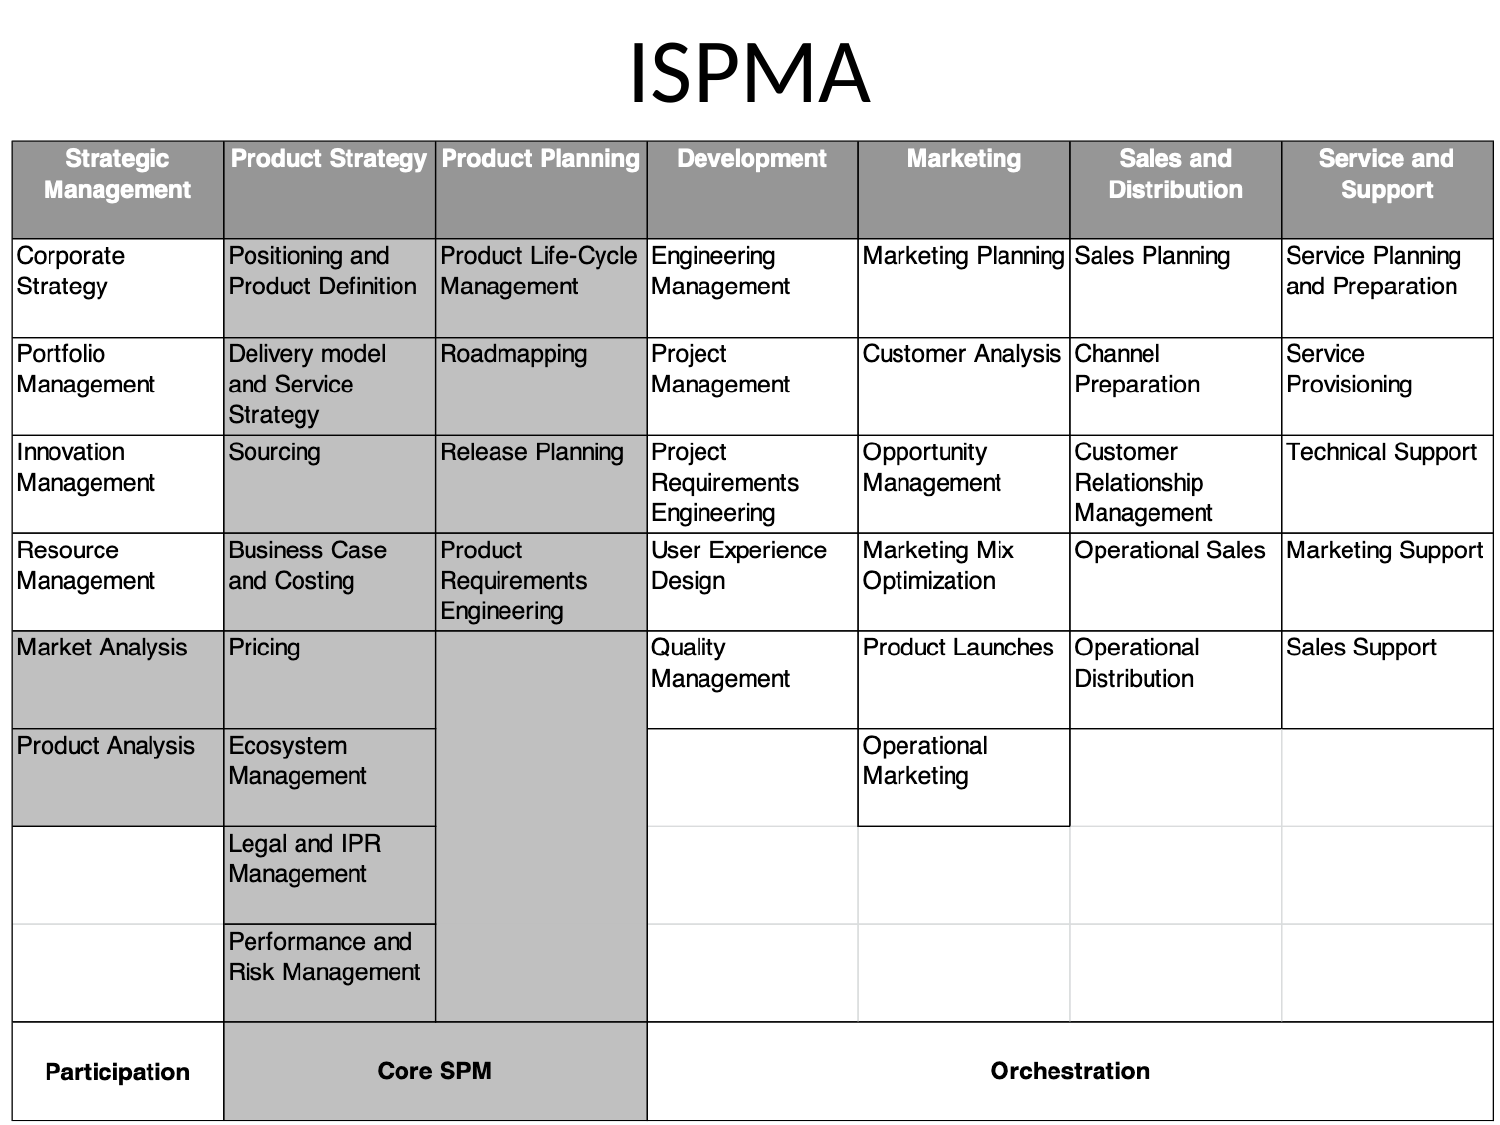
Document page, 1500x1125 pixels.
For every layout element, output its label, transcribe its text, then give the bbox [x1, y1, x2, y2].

picture [0, 130, 1500, 1125]
title ISPMA [75, 0, 1425, 129]
